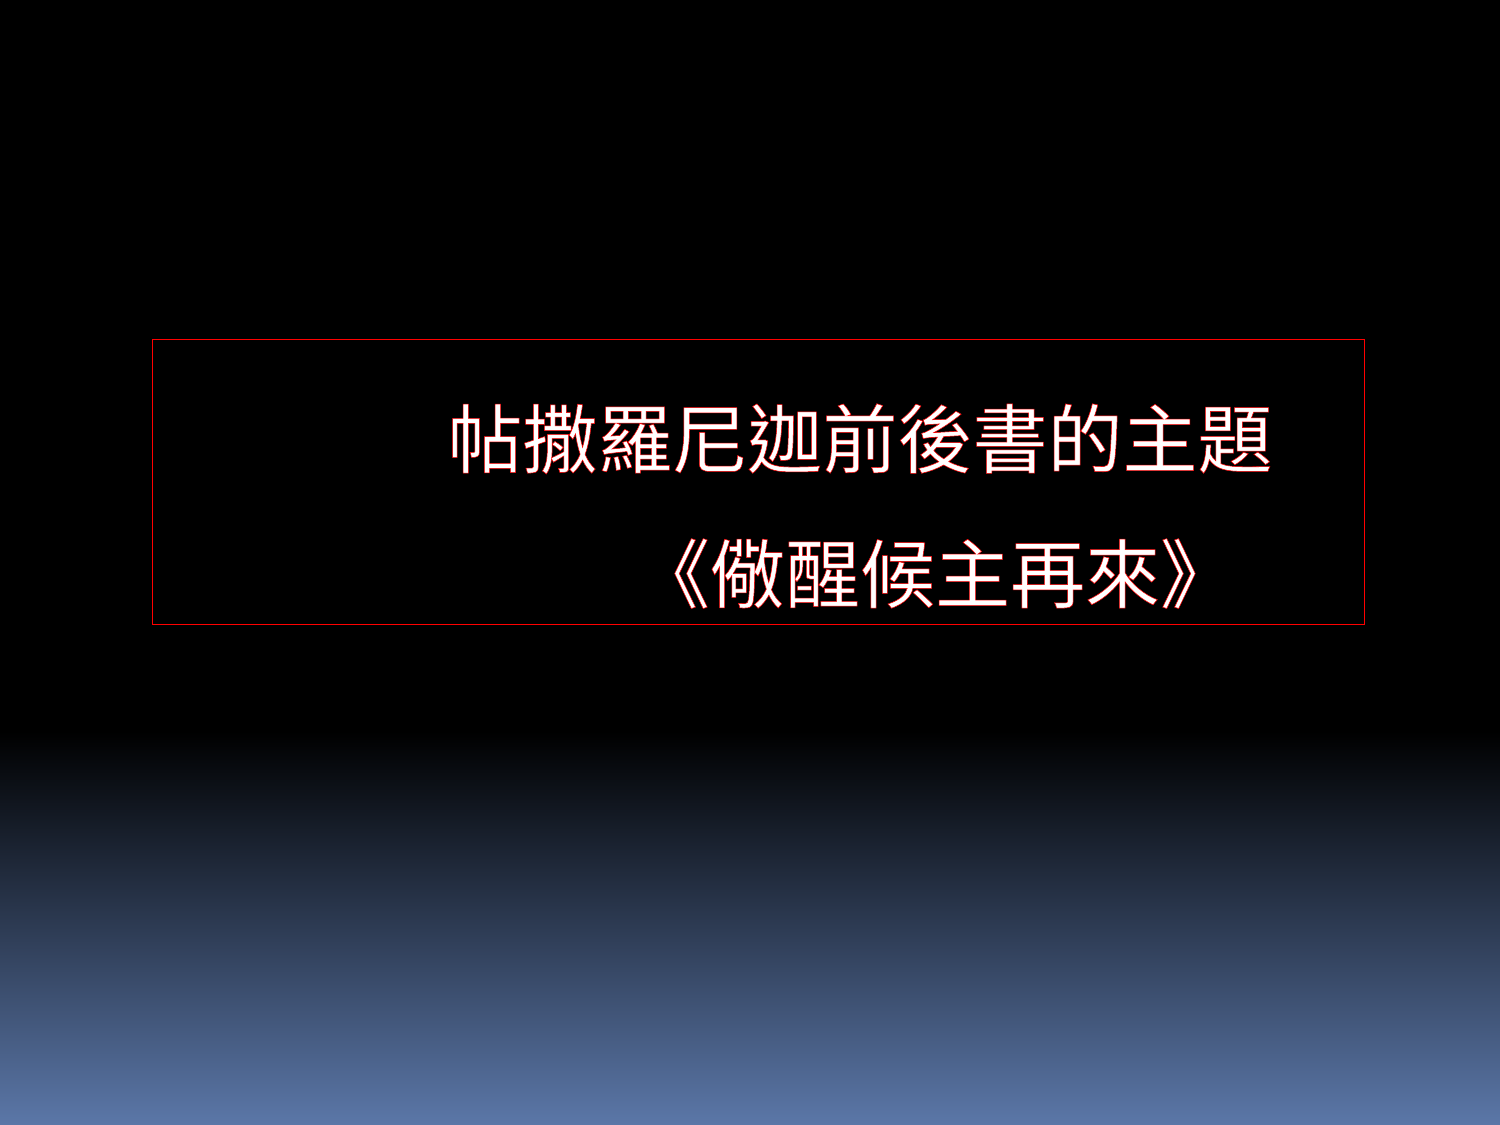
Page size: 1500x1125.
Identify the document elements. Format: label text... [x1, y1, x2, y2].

text_box 帖撒羅尼迦前後書的主題 《儆醒候主再來》 [152, 339, 1365, 625]
